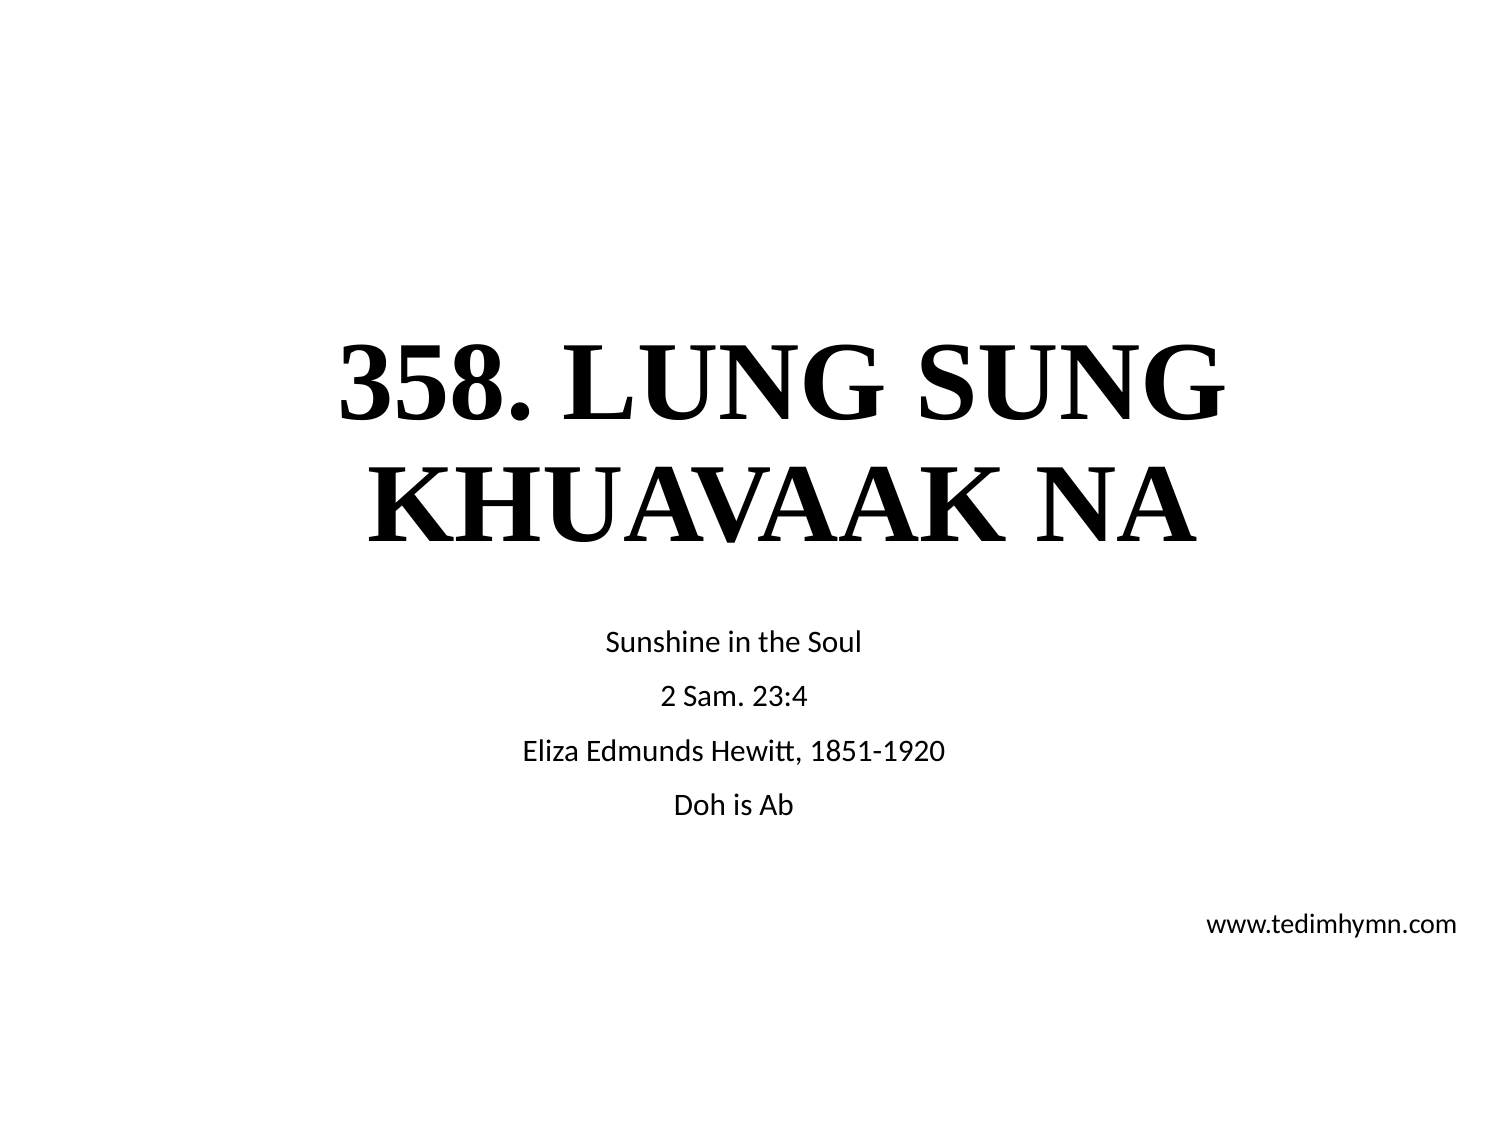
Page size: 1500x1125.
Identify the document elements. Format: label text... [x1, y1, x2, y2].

text_box www.tedimhymn.com [1191, 897, 1500, 947]
title 358. LUNG SUNG KHUAVAAK NA [65, 416, 1500, 573]
subtitle Sunshine in the Soul 2 Sam. 23:4 Eliza Edmunds Hewitt, 1851-1920 Doh is Ab [171, 617, 1297, 890]
